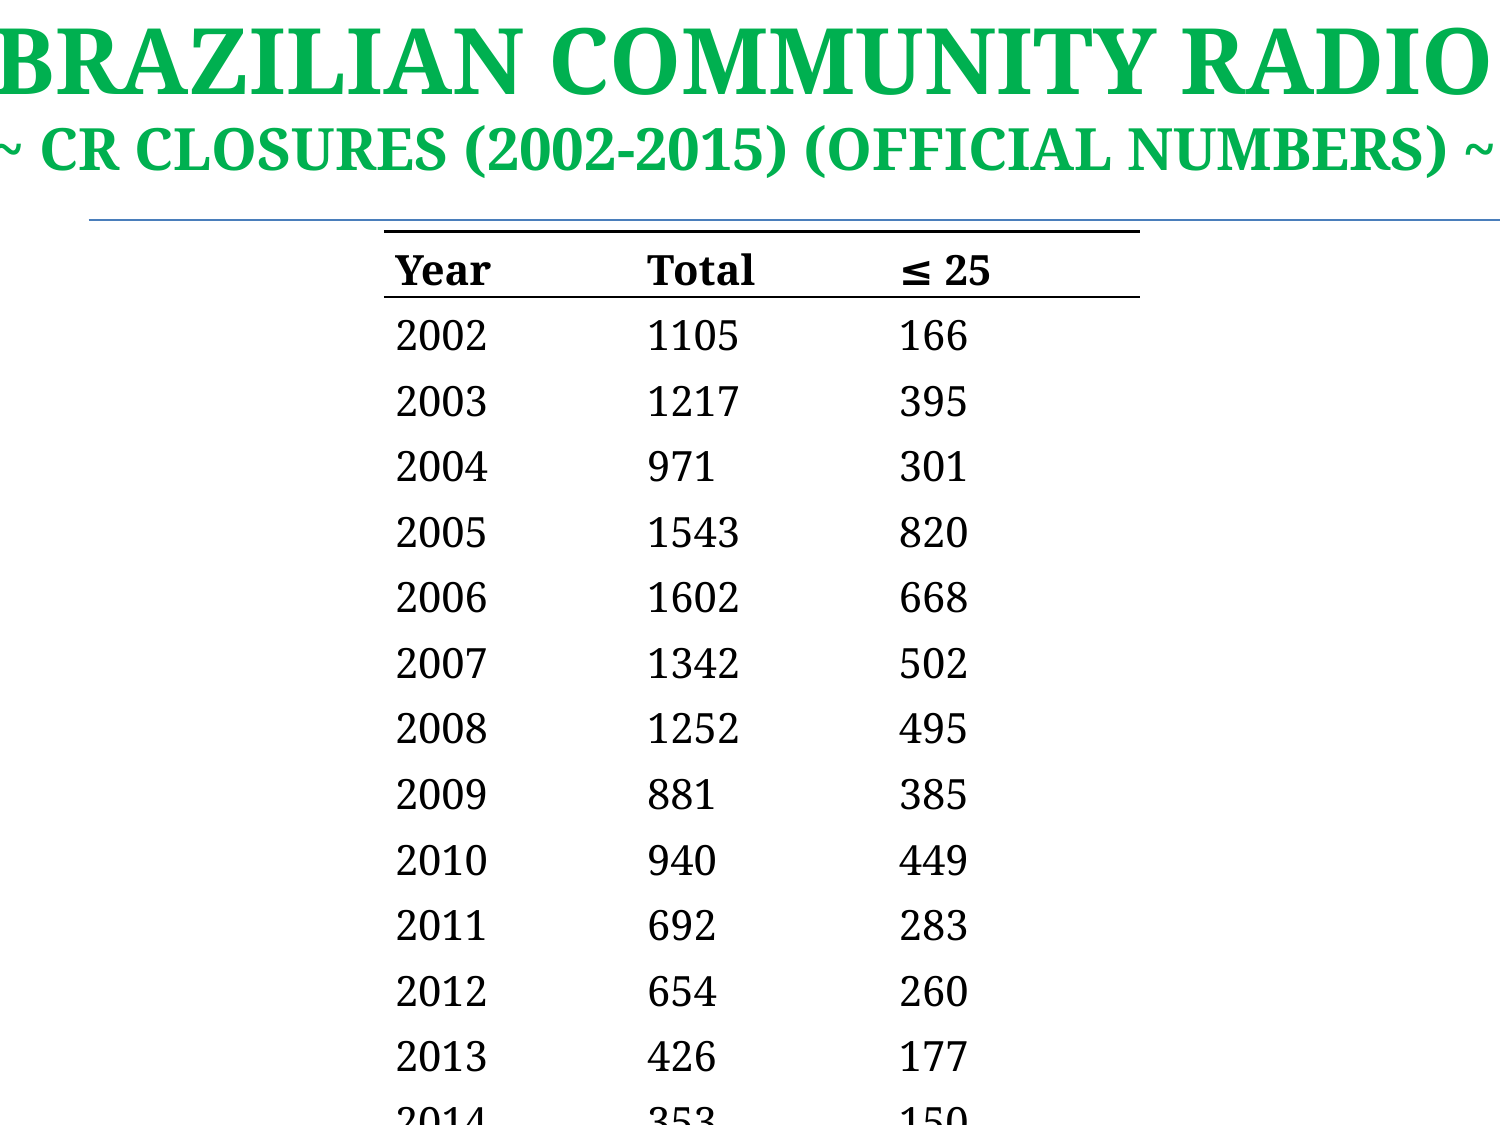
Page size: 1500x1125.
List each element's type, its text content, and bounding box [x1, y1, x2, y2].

table_cell 654 [636, 953, 888, 1018]
table_cell 881 [636, 756, 888, 822]
table_cell 2014 [384, 1084, 636, 1125]
table_cell 1217 [636, 363, 888, 428]
table_cell 1105 [636, 298, 888, 363]
table_cell 2011 [384, 887, 636, 953]
table_cell 260 [888, 953, 1140, 1018]
table_cell 971 [636, 428, 888, 494]
table_cell 1252 [636, 691, 888, 756]
table_cell 1342 [636, 625, 888, 691]
table_cell 1602 [636, 560, 888, 625]
table_header Total [636, 233, 888, 296]
table_cell 2007 [384, 625, 636, 691]
table_cell 940 [636, 822, 888, 887]
table_cell 668 [888, 560, 1140, 625]
table_cell 2012 [384, 953, 636, 1018]
table_cell 692 [636, 887, 888, 953]
table_cell 2013 [384, 1018, 636, 1084]
table_cell 2006 [384, 560, 636, 625]
table_cell 495 [888, 691, 1140, 756]
table_cell 283 [888, 887, 1140, 953]
table_cell 2009 [384, 756, 636, 822]
table_cell 820 [888, 494, 1140, 560]
table_cell 2004 [384, 428, 636, 494]
table_cell 2008 [384, 691, 636, 756]
table_cell 395 [888, 363, 1140, 428]
table_cell 449 [888, 822, 1140, 887]
table_cell 2005 [384, 494, 636, 560]
text_box Brazilian Community Radio ~ CR Closures (2002-2015) (official numbers) ~ [0, 0, 1500, 213]
table_header Year [384, 233, 636, 296]
table_cell 150 [888, 1084, 1140, 1125]
table_cell 2002 [384, 298, 636, 363]
table_cell 177 [888, 1018, 1140, 1084]
table_cell 426 [636, 1018, 888, 1084]
table_cell 502 [888, 625, 1140, 691]
table_cell 2003 [384, 363, 636, 428]
table_cell 301 [888, 428, 1140, 494]
table_cell 1543 [636, 494, 888, 560]
table_header ≤ 25 [888, 233, 1140, 296]
table_cell 385 [888, 756, 1140, 822]
table_cell 166 [888, 298, 1140, 363]
table_cell 353 [636, 1084, 888, 1125]
table_cell 2010 [384, 822, 636, 887]
